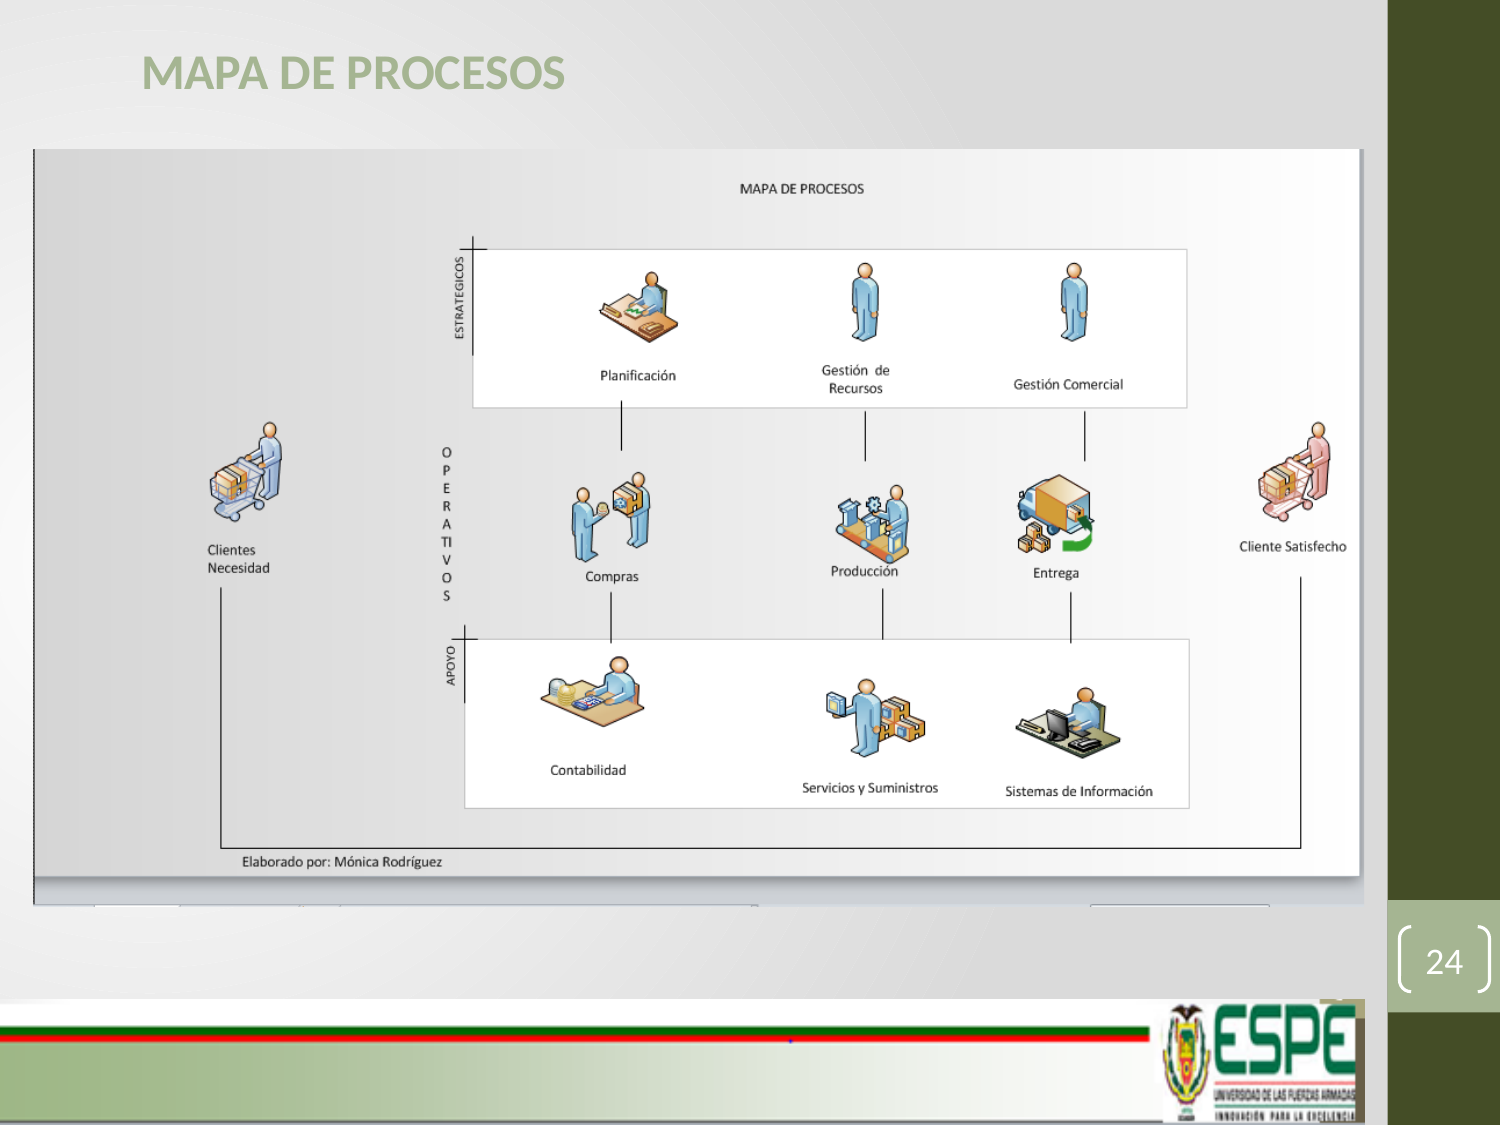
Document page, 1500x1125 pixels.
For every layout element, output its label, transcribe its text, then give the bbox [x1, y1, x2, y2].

slide_number 24 [1397, 925, 1492, 994]
text_box MAPA DE PROCESOS [125, 32, 594, 108]
picture [0, 998, 1365, 1125]
picture [32, 148, 1365, 908]
